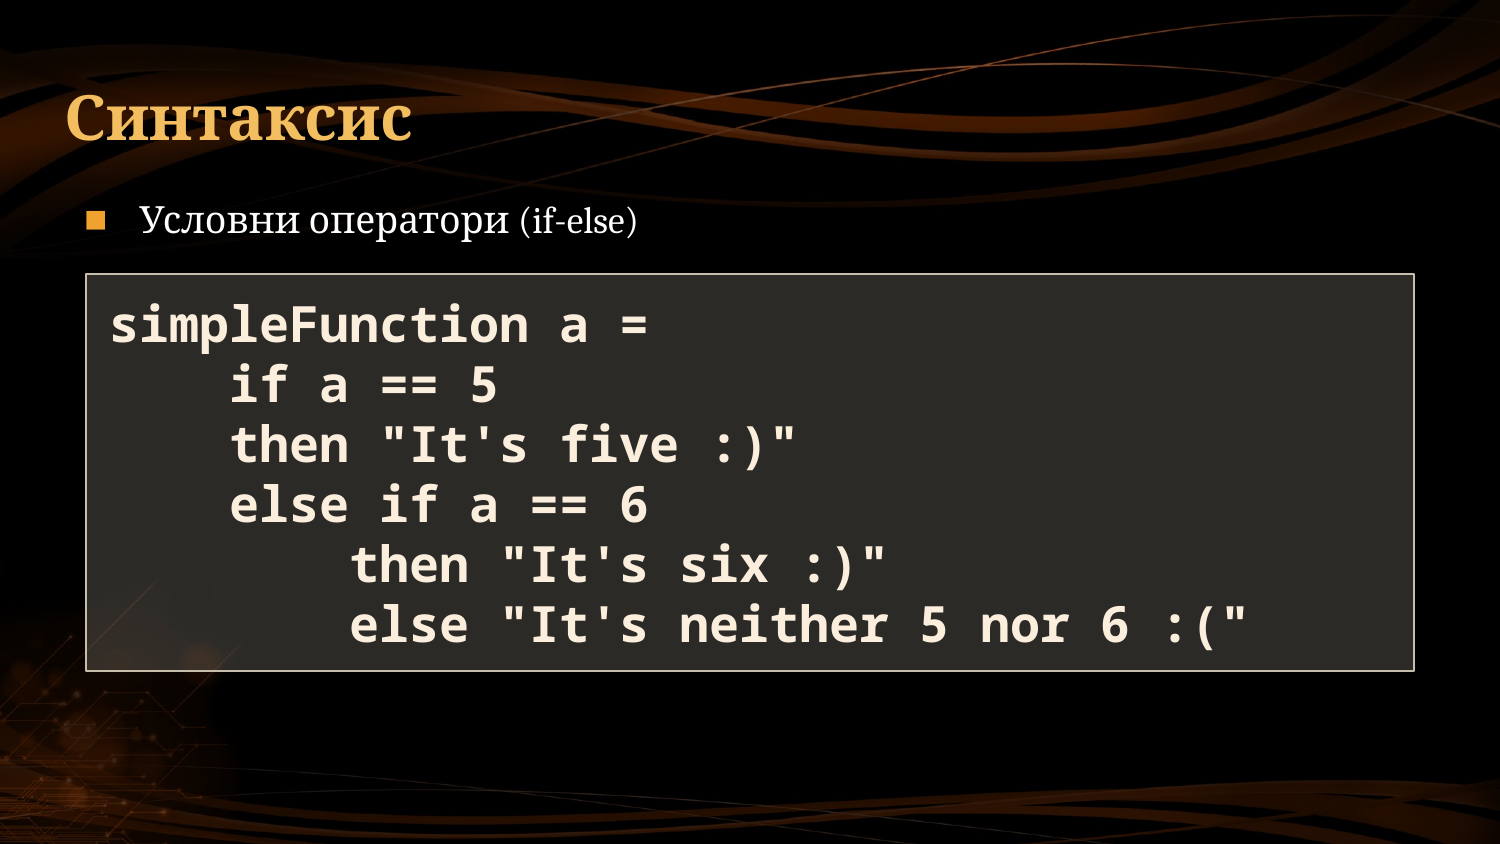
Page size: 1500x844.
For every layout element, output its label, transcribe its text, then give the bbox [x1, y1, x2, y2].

list Условни оператори (if-else) [51, 189, 1449, 268]
text_box simpleFunction a = if a == 5 then "It's five :)" else if a == 6 then "It's six :)" else "It's neither 5 nor 6 :(" [86, 274, 1414, 671]
picture [0, 0, 1500, 844]
title Синтаксис [51, 72, 1449, 167]
